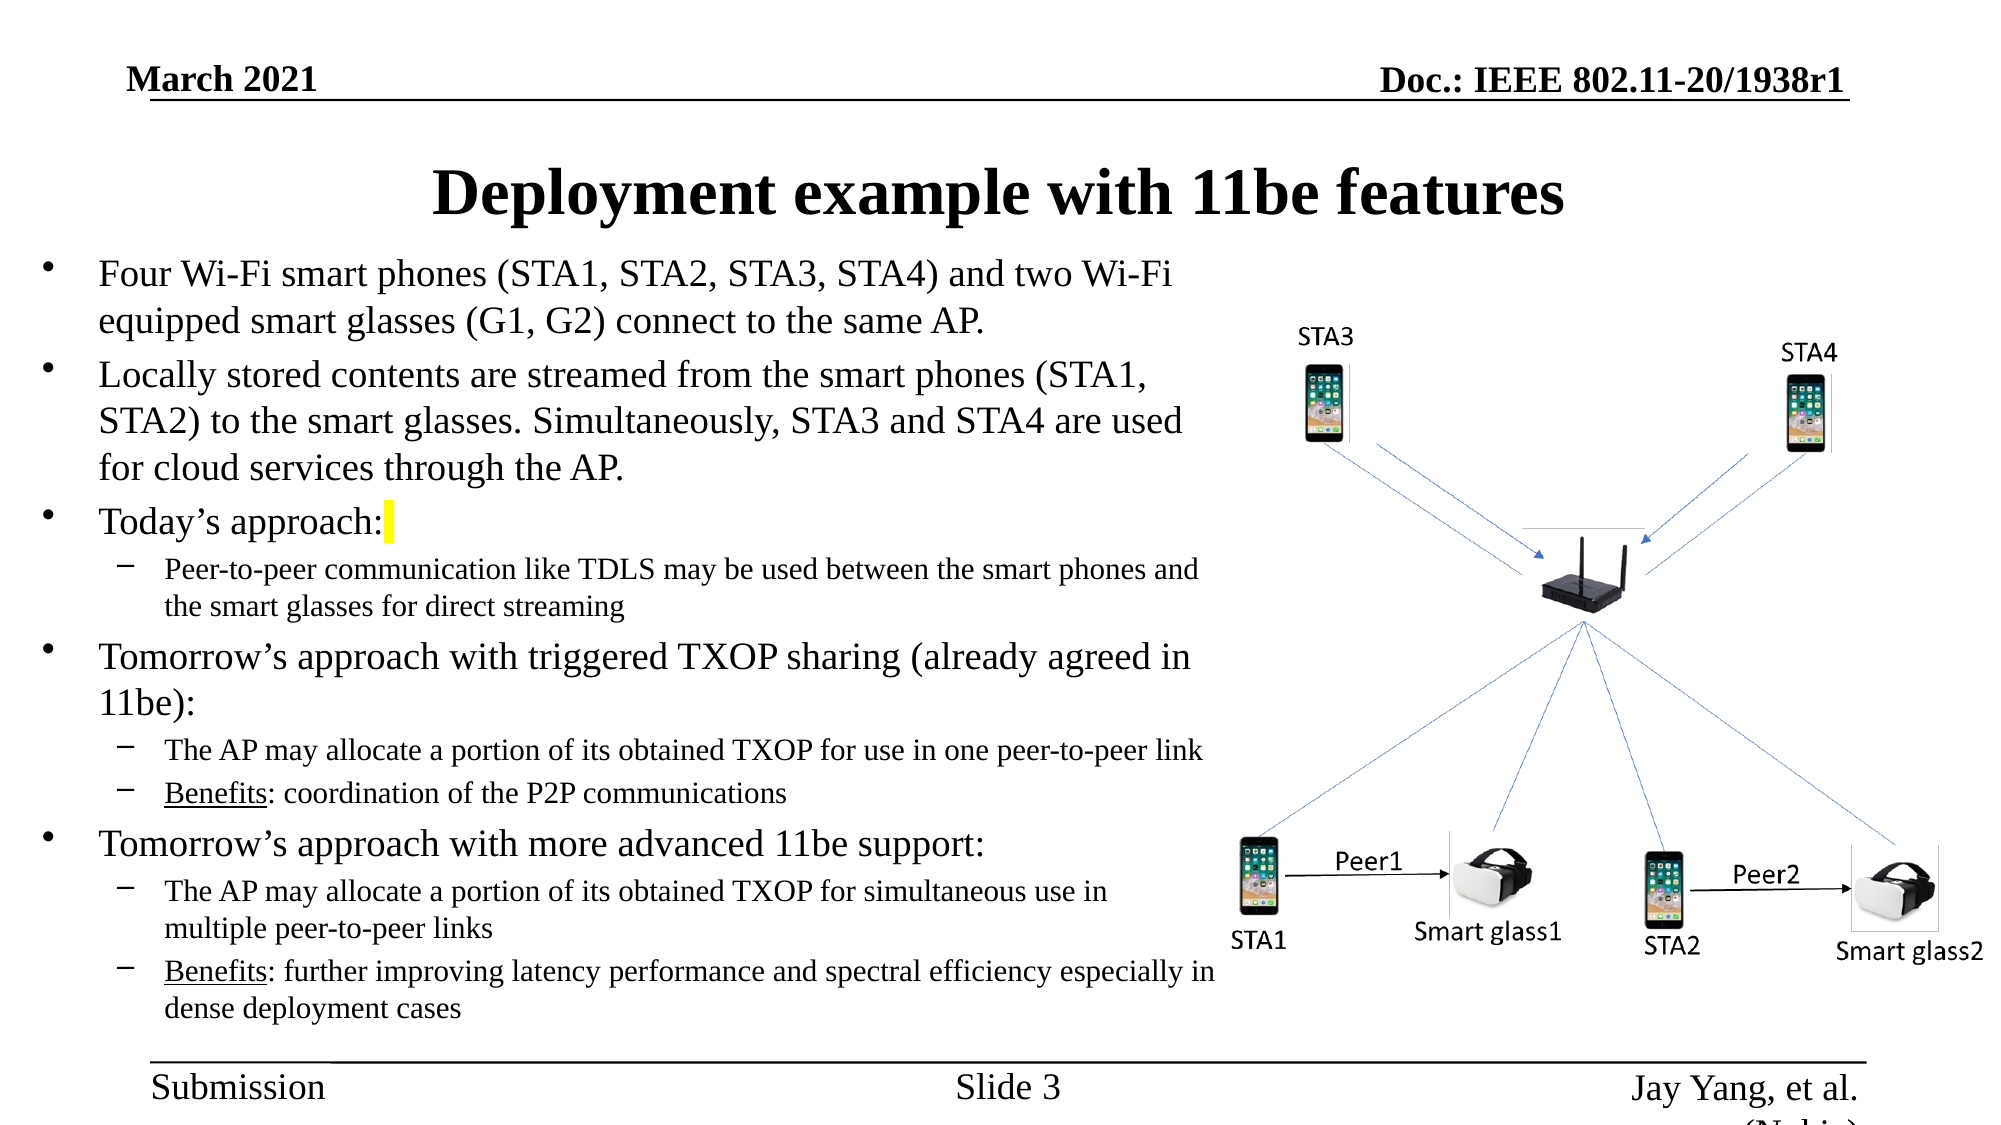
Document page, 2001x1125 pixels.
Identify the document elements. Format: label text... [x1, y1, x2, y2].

title Deployment example with 11be features [149, 112, 1851, 263]
list Four Wi-Fi smart phones (STA1, STA2, STA3, STA4) and two Wi-Fi equipped smart glasses (G1, G2) connect to the same AP. Locally stored contents are streamed from the smart phones (STA1, STA2) to the smart glasses. Simultaneously, STA3 and STA4 are used for cloud services through the AP. Today’s approach: Peer-to-peer communication like TDLS may be used between the smart phones and the smart glasses for direct streaming Tomorrow’s approach with triggered TXOP sharing (already agreed in 11be): The AP may allocate a portion of its obtained TXOP for use in one peer-to-peer link Benefits: coordination of the P2P communications Tomorrow’s approach with more advanced 11be support: The AP may allocate a portion of its obtained TXOP for simultaneous use in multiple peer-to-peer links Benefits: further improving latency performance and spectral efficiency especially in dense deployment cases [26, 240, 1231, 1051]
slide_number Slide 3 [942, 1061, 1075, 1108]
picture [1212, 308, 2000, 986]
footer Jay Yang, et al. (Nokia) [1585, 1062, 1860, 1109]
